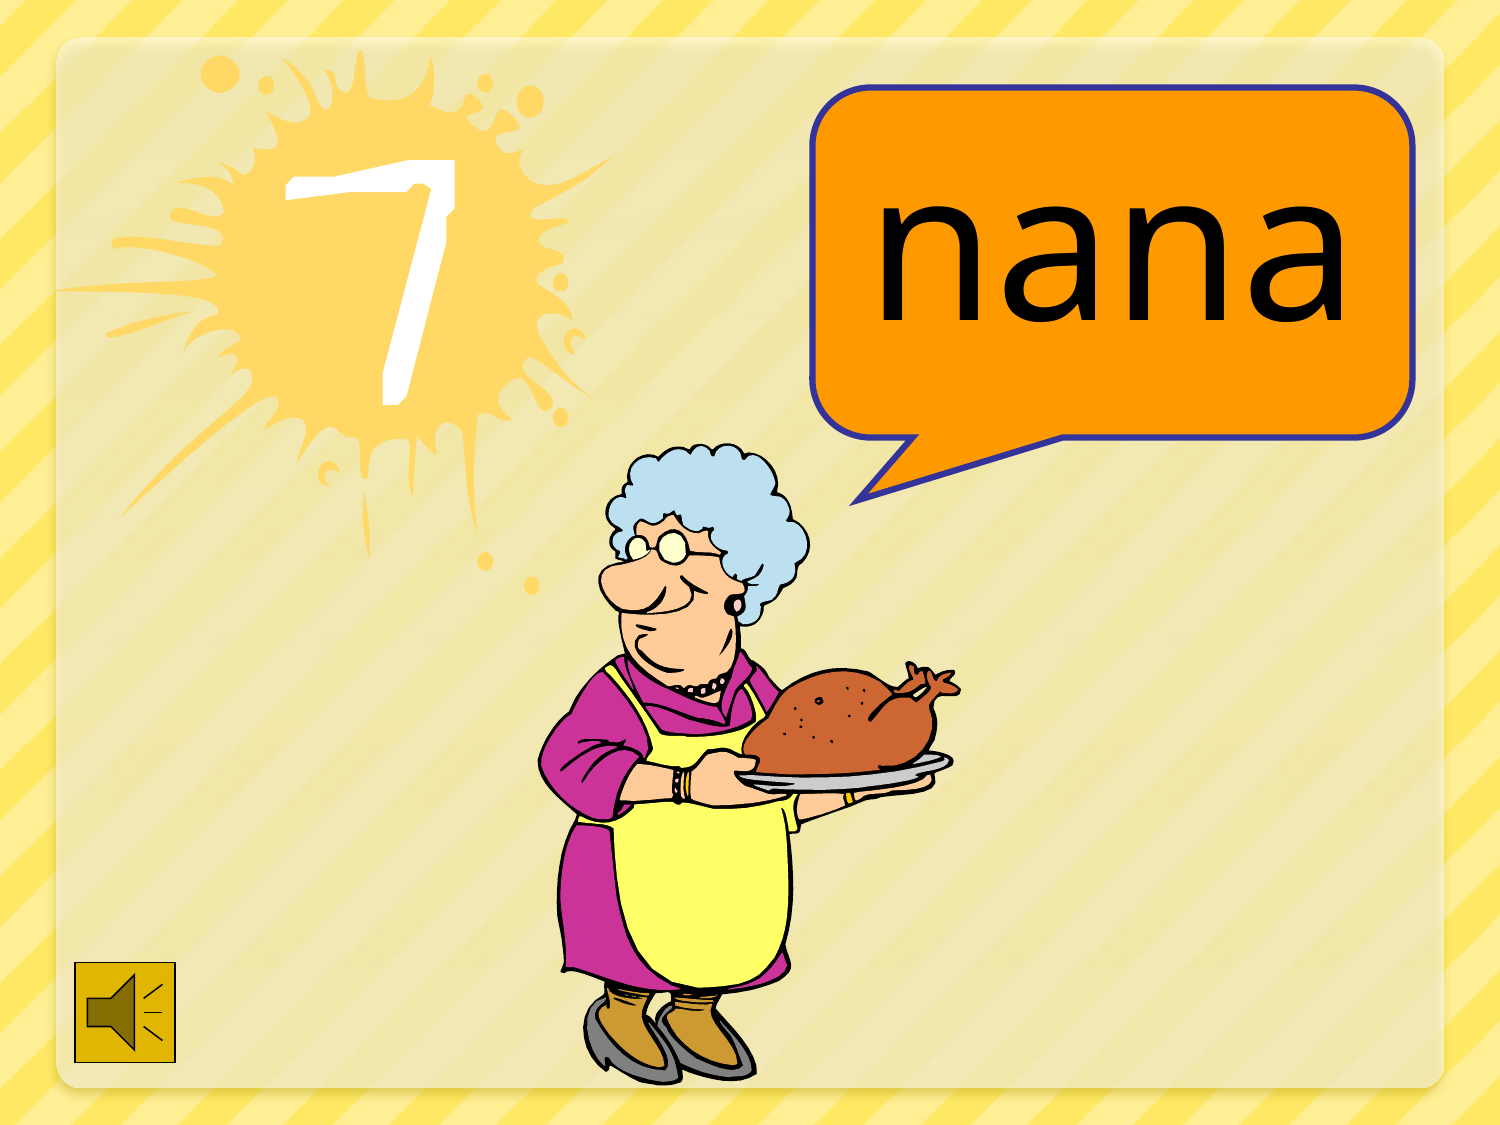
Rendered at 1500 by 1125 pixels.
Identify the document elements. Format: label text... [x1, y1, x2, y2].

text_box nana [812, 87, 1413, 467]
picture [50, 49, 964, 1088]
text_box [75, 962, 175, 1063]
